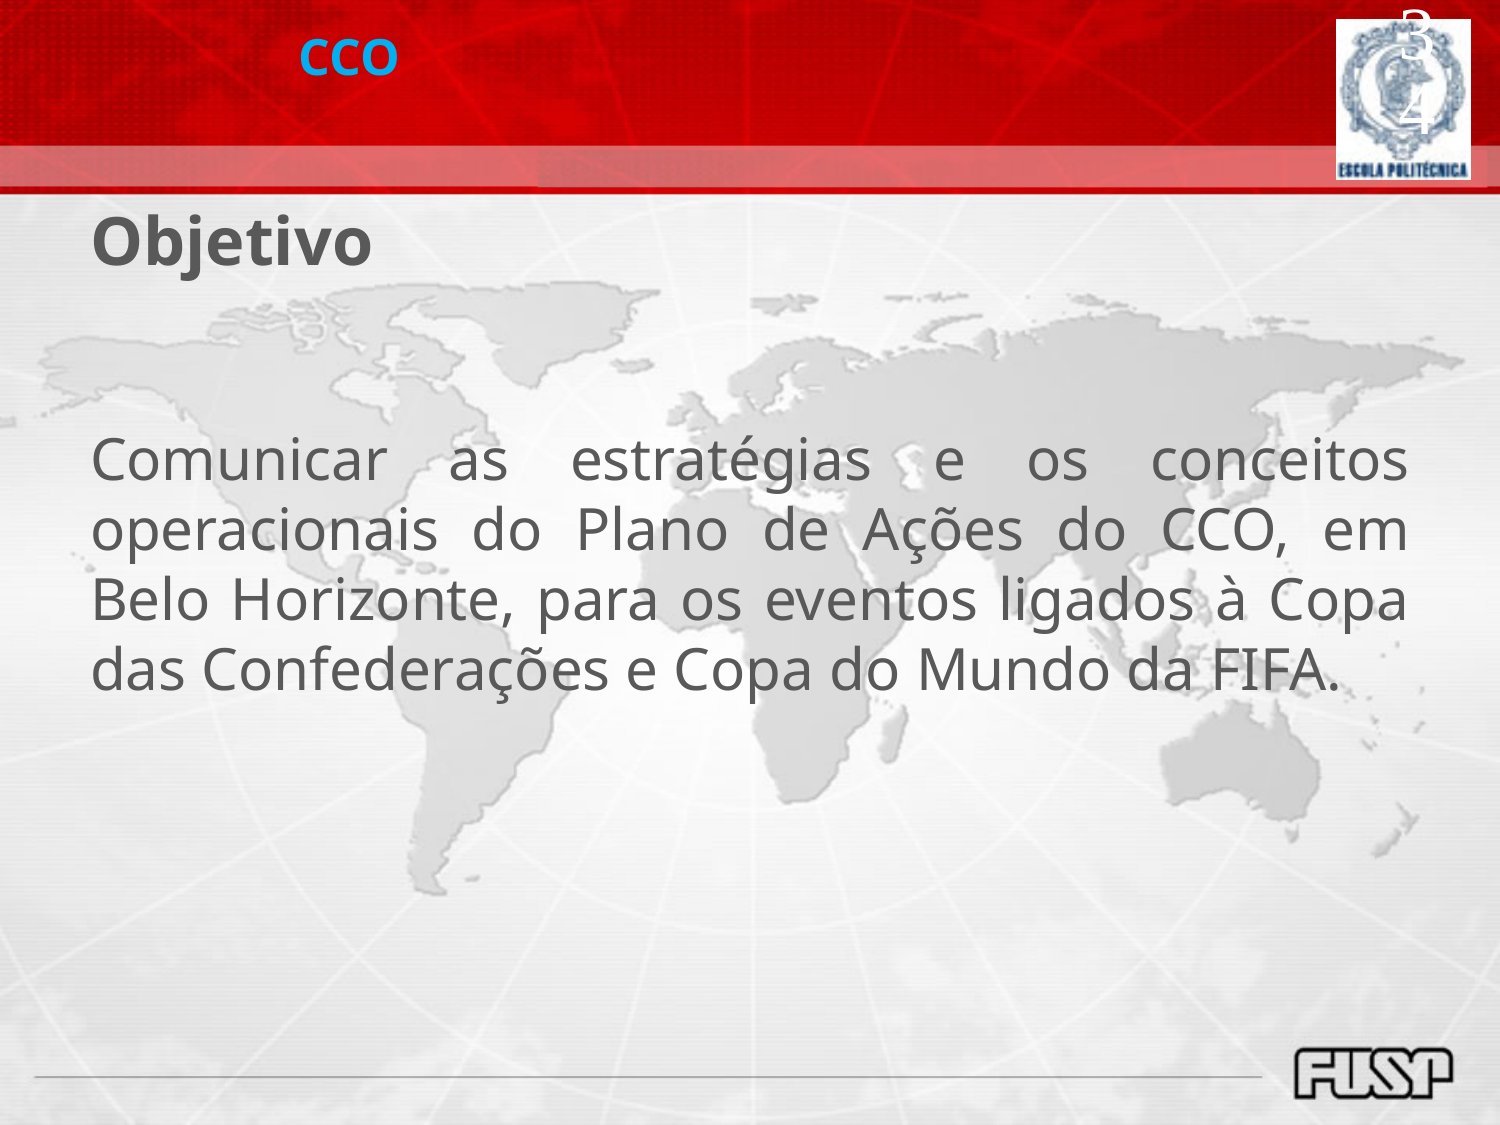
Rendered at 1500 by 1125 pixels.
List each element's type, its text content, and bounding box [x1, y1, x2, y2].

text_box CCO [298, 24, 1500, 101]
picture [0, 0, 1500, 1125]
list Objetivo Comunicar as estratégias e os conceitos operacionais do Plano de Ações do CCO, em Belo Horizonte, para os eventos ligados à Copa das Confederações e Copa do Mundo da FIFA. [74, 191, 1426, 935]
slide_number 34 [1383, 13, 1466, 24]
